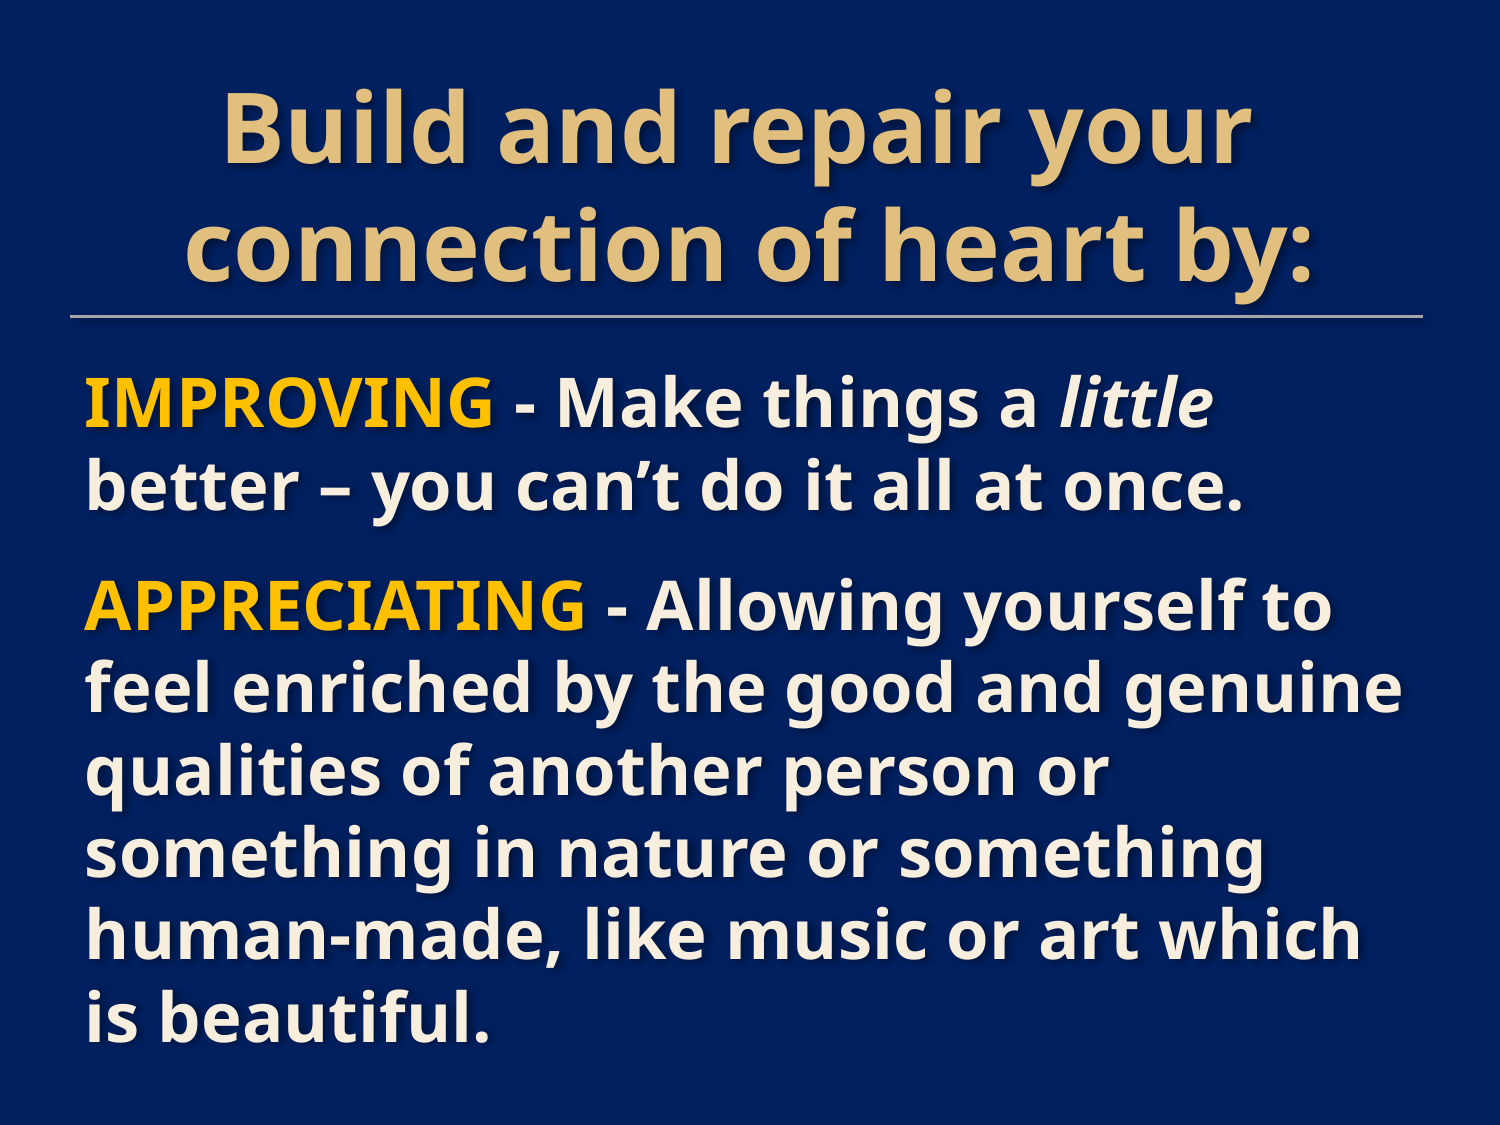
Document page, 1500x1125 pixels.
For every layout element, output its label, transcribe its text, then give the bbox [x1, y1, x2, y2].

text_box Build and repair your connection of heart by: [0, 58, 1500, 352]
text_box IMPROVING - Make things a little better – you can’t do it all at once. APPRECIATING - Allowing yourself to feel enriched by the good and genuine qualities of another person or something in nature or something human-made, like music or art which is beautiful. [70, 351, 1430, 1064]
